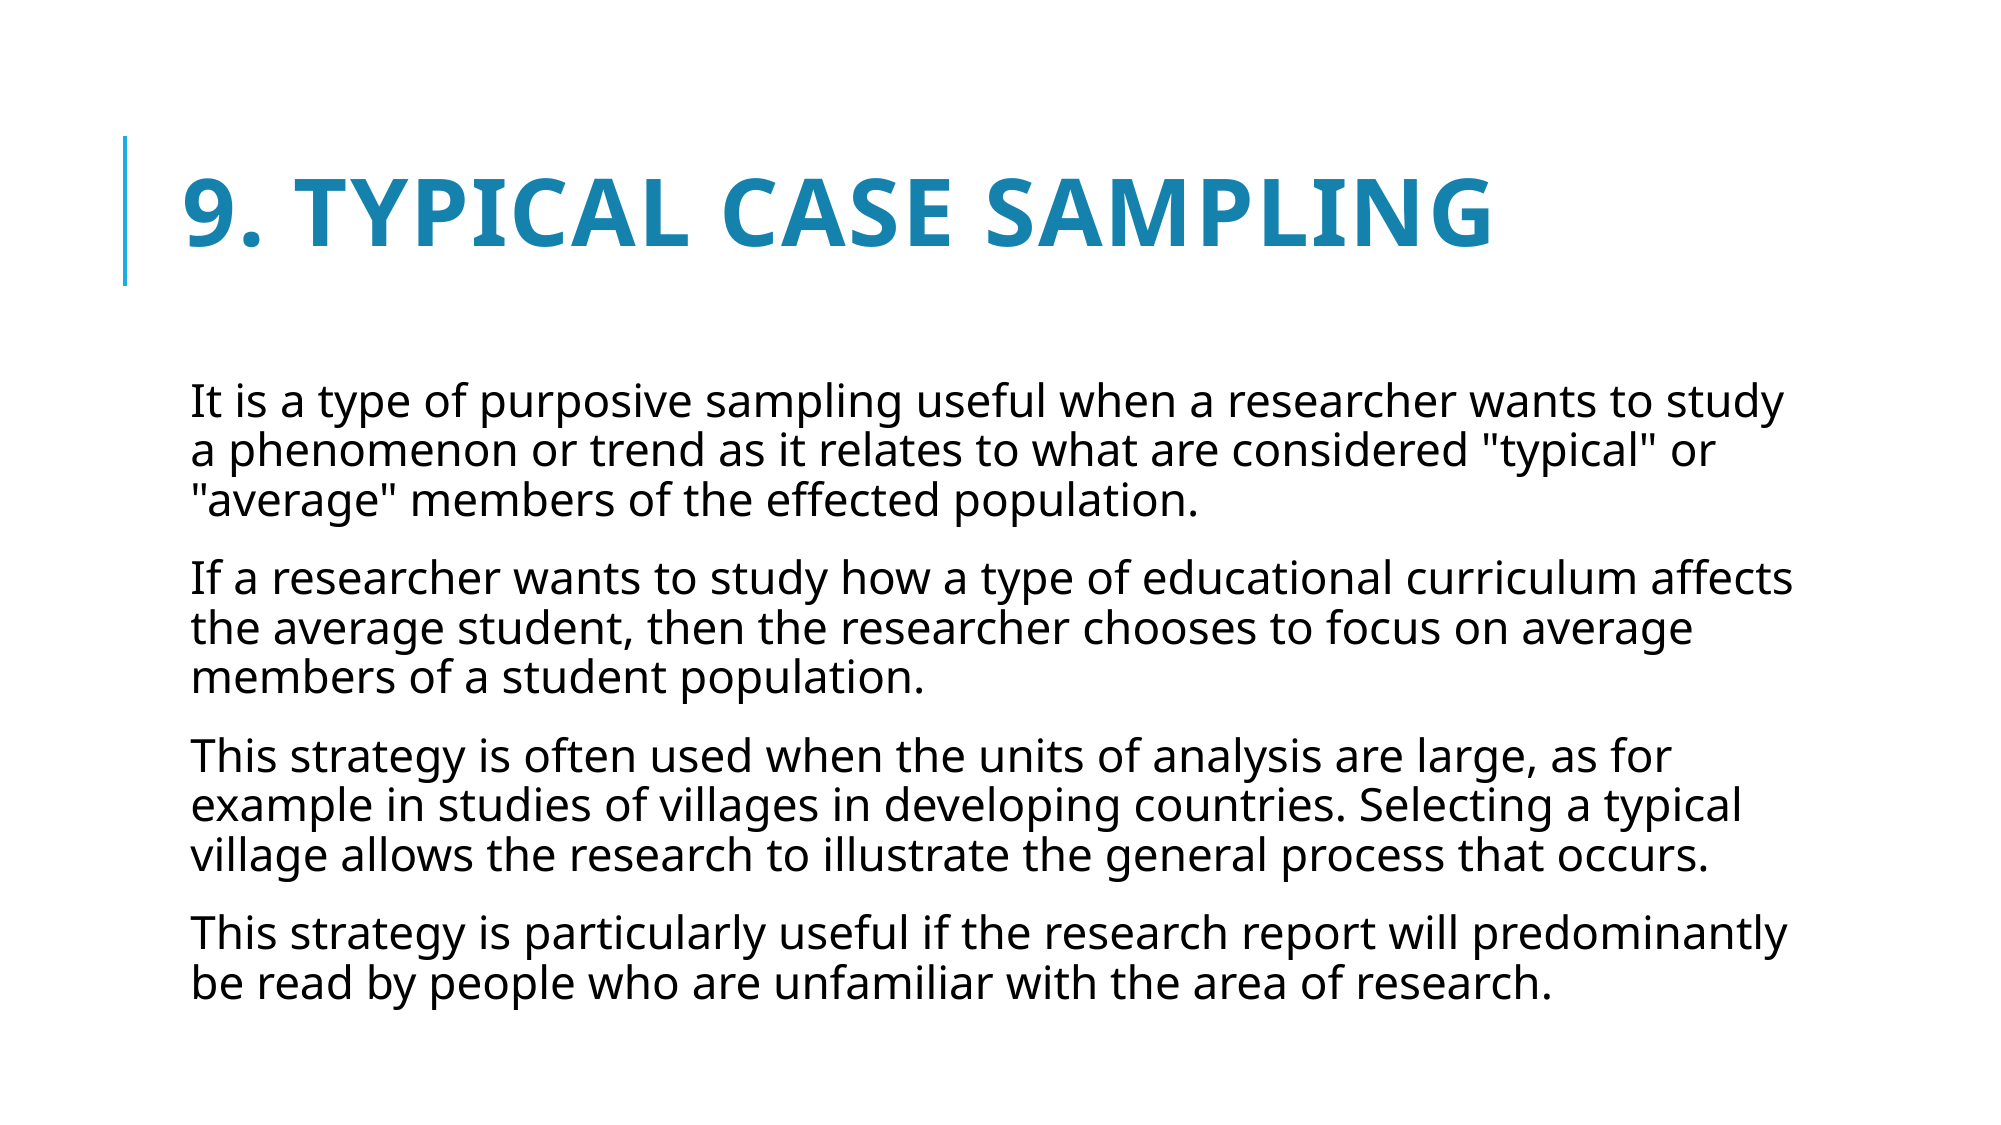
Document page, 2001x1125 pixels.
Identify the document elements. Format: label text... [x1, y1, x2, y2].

list It is a type of purposive sampling useful when a researcher wants to study a phenomenon or trend as it relates to what are considered "typical" or "average" members of the effected population. If a researcher wants to study how a type of educational curriculum affects the average student, then the researcher chooses to focus on average members of a student population. This strategy is often used when the units of analysis are large, as for example in studies of villages in developing countries. Selecting a typical village allows the research to illustrate the general process that occurs. This strategy is particularly useful if the research report will predominantly be read by people who are unfamiliar with the area of research. [168, 370, 1812, 1062]
title 9. Typical Case sampling [168, 96, 1763, 342]
